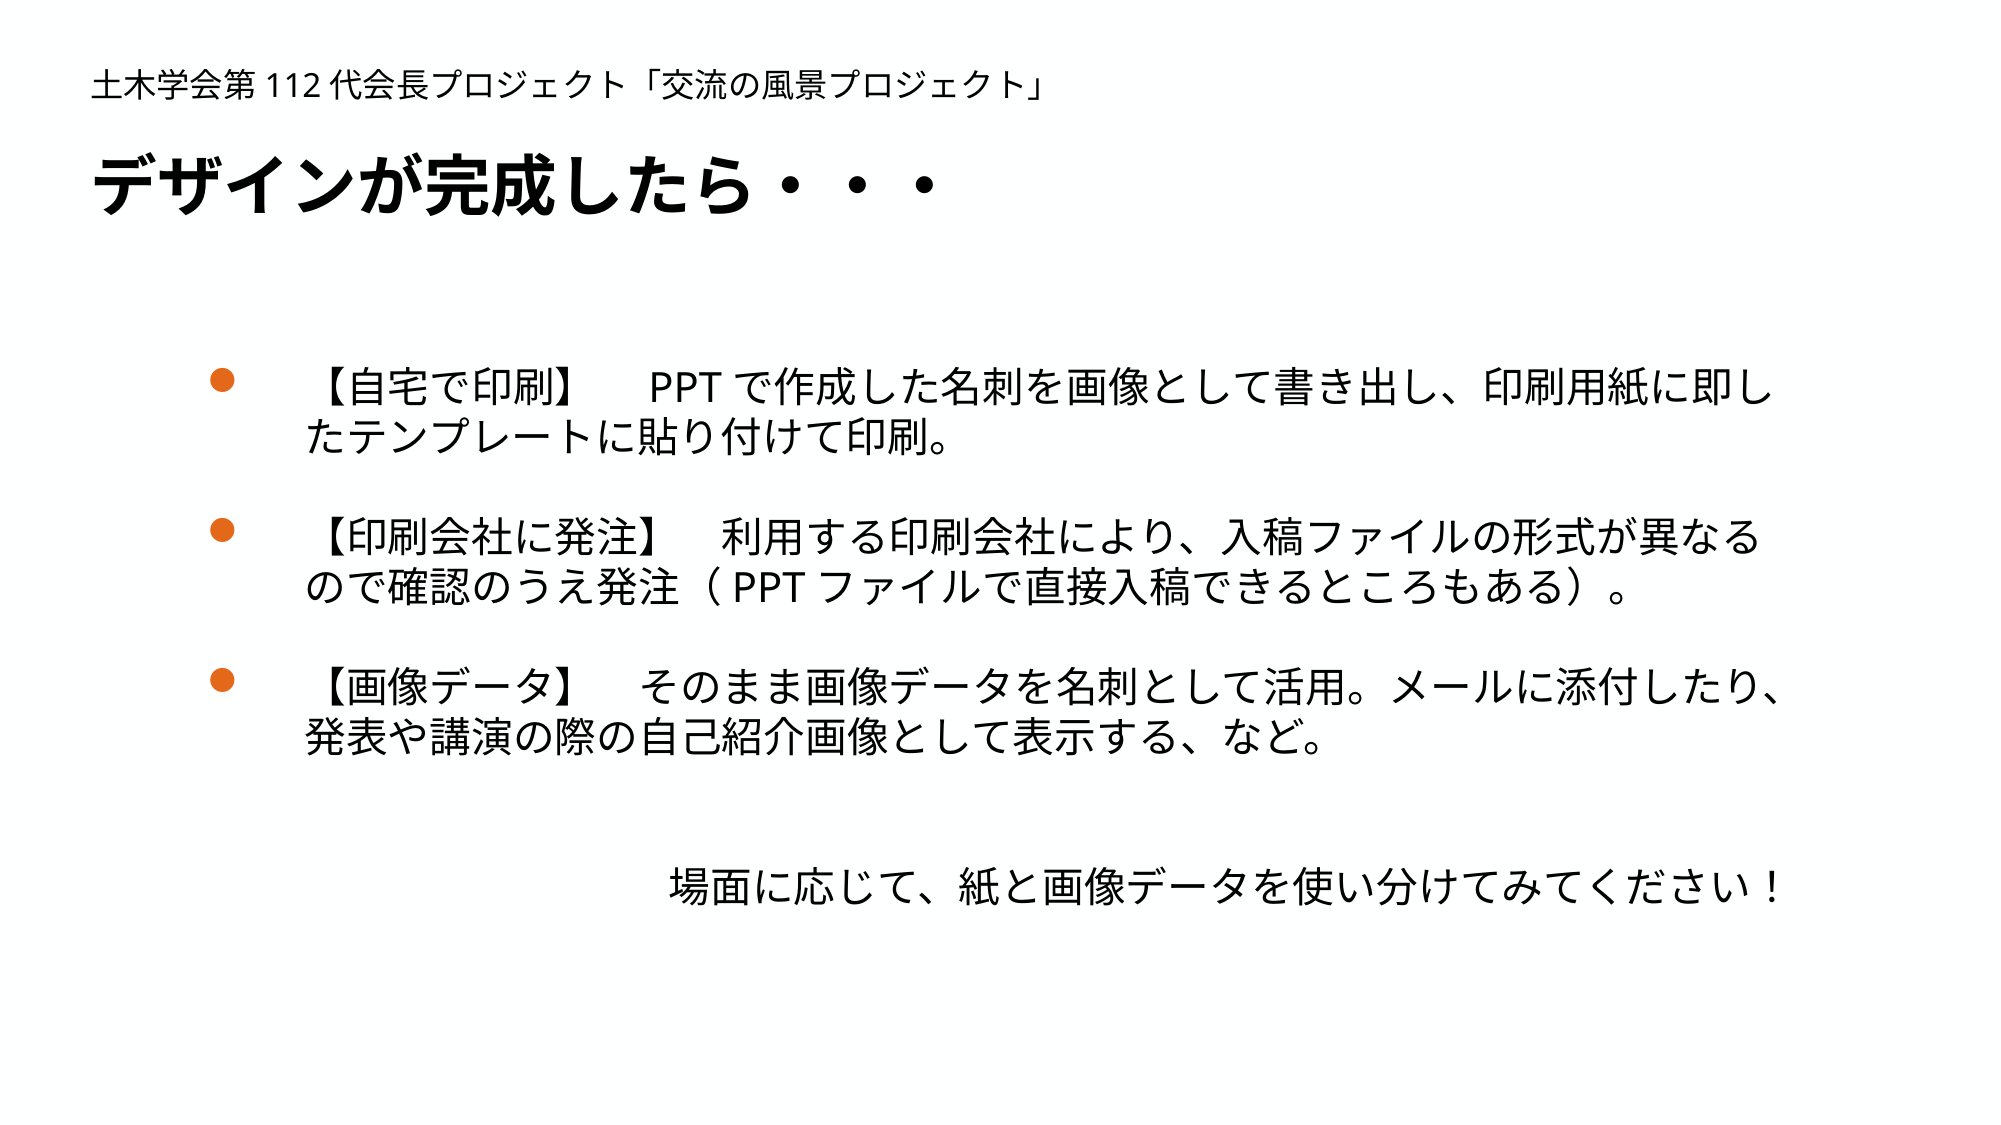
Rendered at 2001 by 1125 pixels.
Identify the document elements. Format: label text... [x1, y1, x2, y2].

text_box 土木学会第112代会長プロジェクト「交流の風景プロジェクト」 デザインが完成したら・・・ [75, 56, 1924, 232]
text_box 【自宅で印刷】 PPTで作成した名刺を画像として書き出し、印刷用紙に即したテンプレートに貼り付けて印刷。 【印刷会社に発注】 利用する印刷会社により、入稿ファイルの形式が異なるので確認のうえ発注（PPTファイルで直接入稿できるところもある）。 【画像データ】 そのまま画像データを名刺として活用。メールに添付したり、発表や講演の際の自己紹介画像として表示する、など。 場面に応じて、紙と画像データを使い分けてみてください！ [192, 352, 1808, 918]
